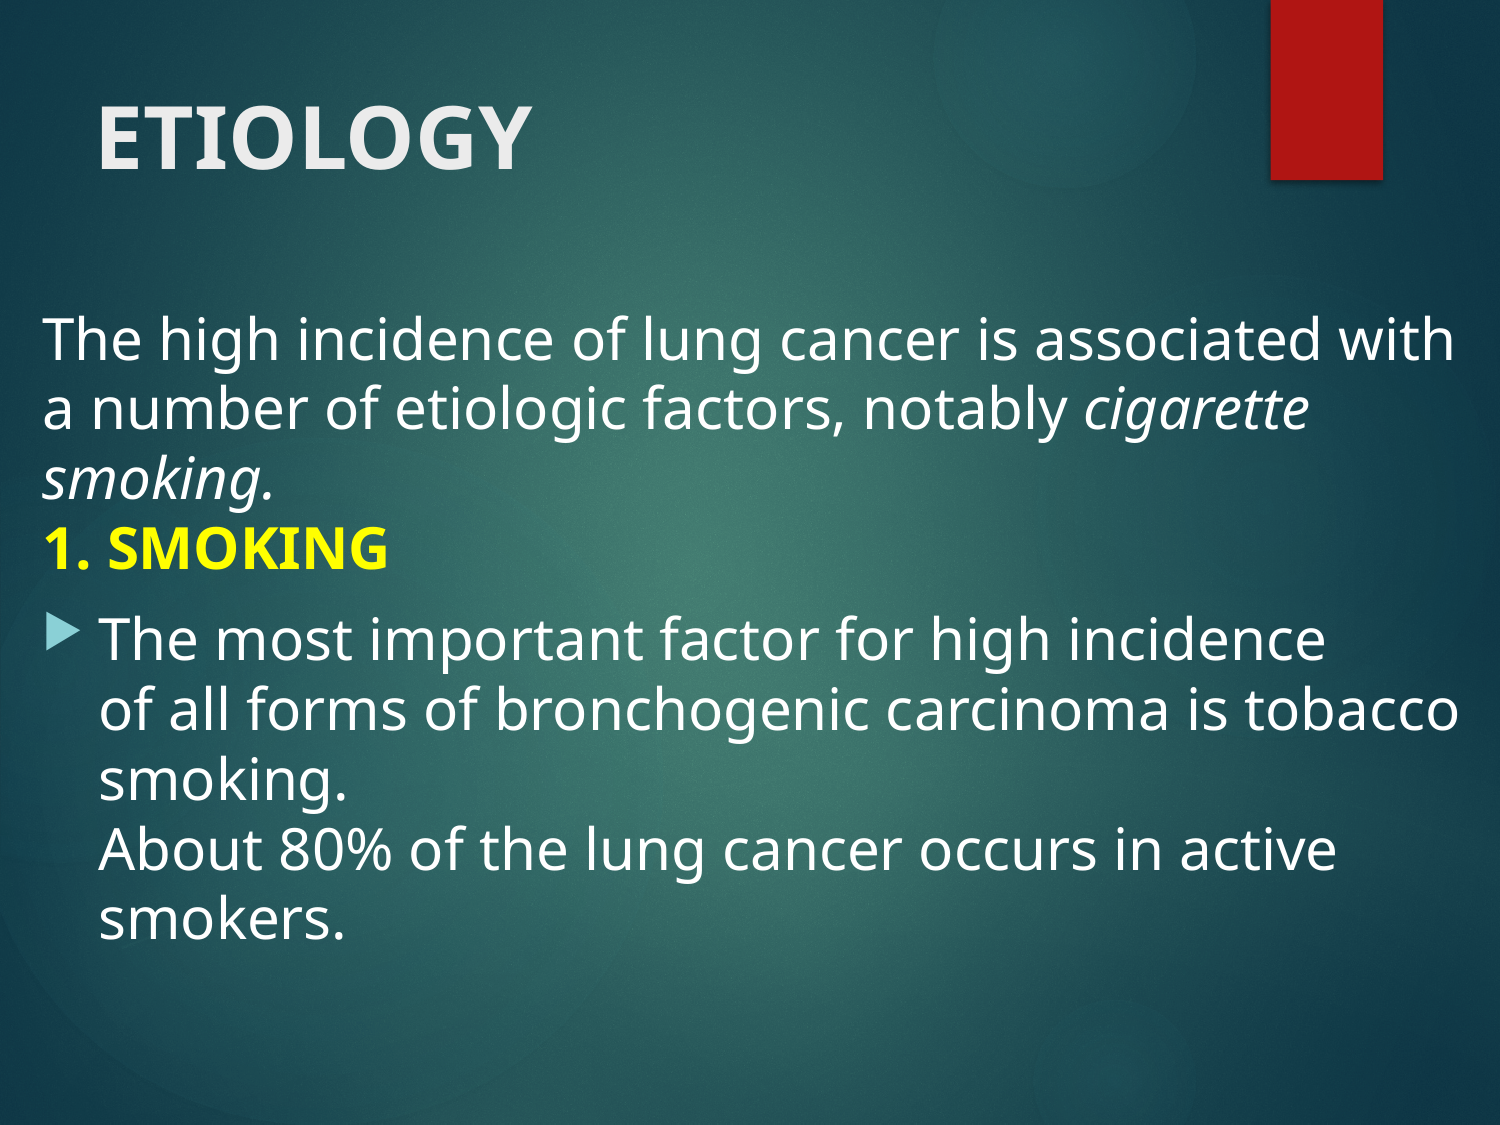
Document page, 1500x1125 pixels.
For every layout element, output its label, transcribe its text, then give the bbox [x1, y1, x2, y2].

list The high incidence of lung cancer is associated with a number of etiologic factors, notably cigarette smoking. 1. SMOKING The most important factor for high incidence of all forms of bronchogenic carcinoma is tobacco smoking. About 80% of the lung cancer occurs in active smokers. [27, 224, 1500, 1050]
title ETIOLOGY [79, 74, 1237, 224]
